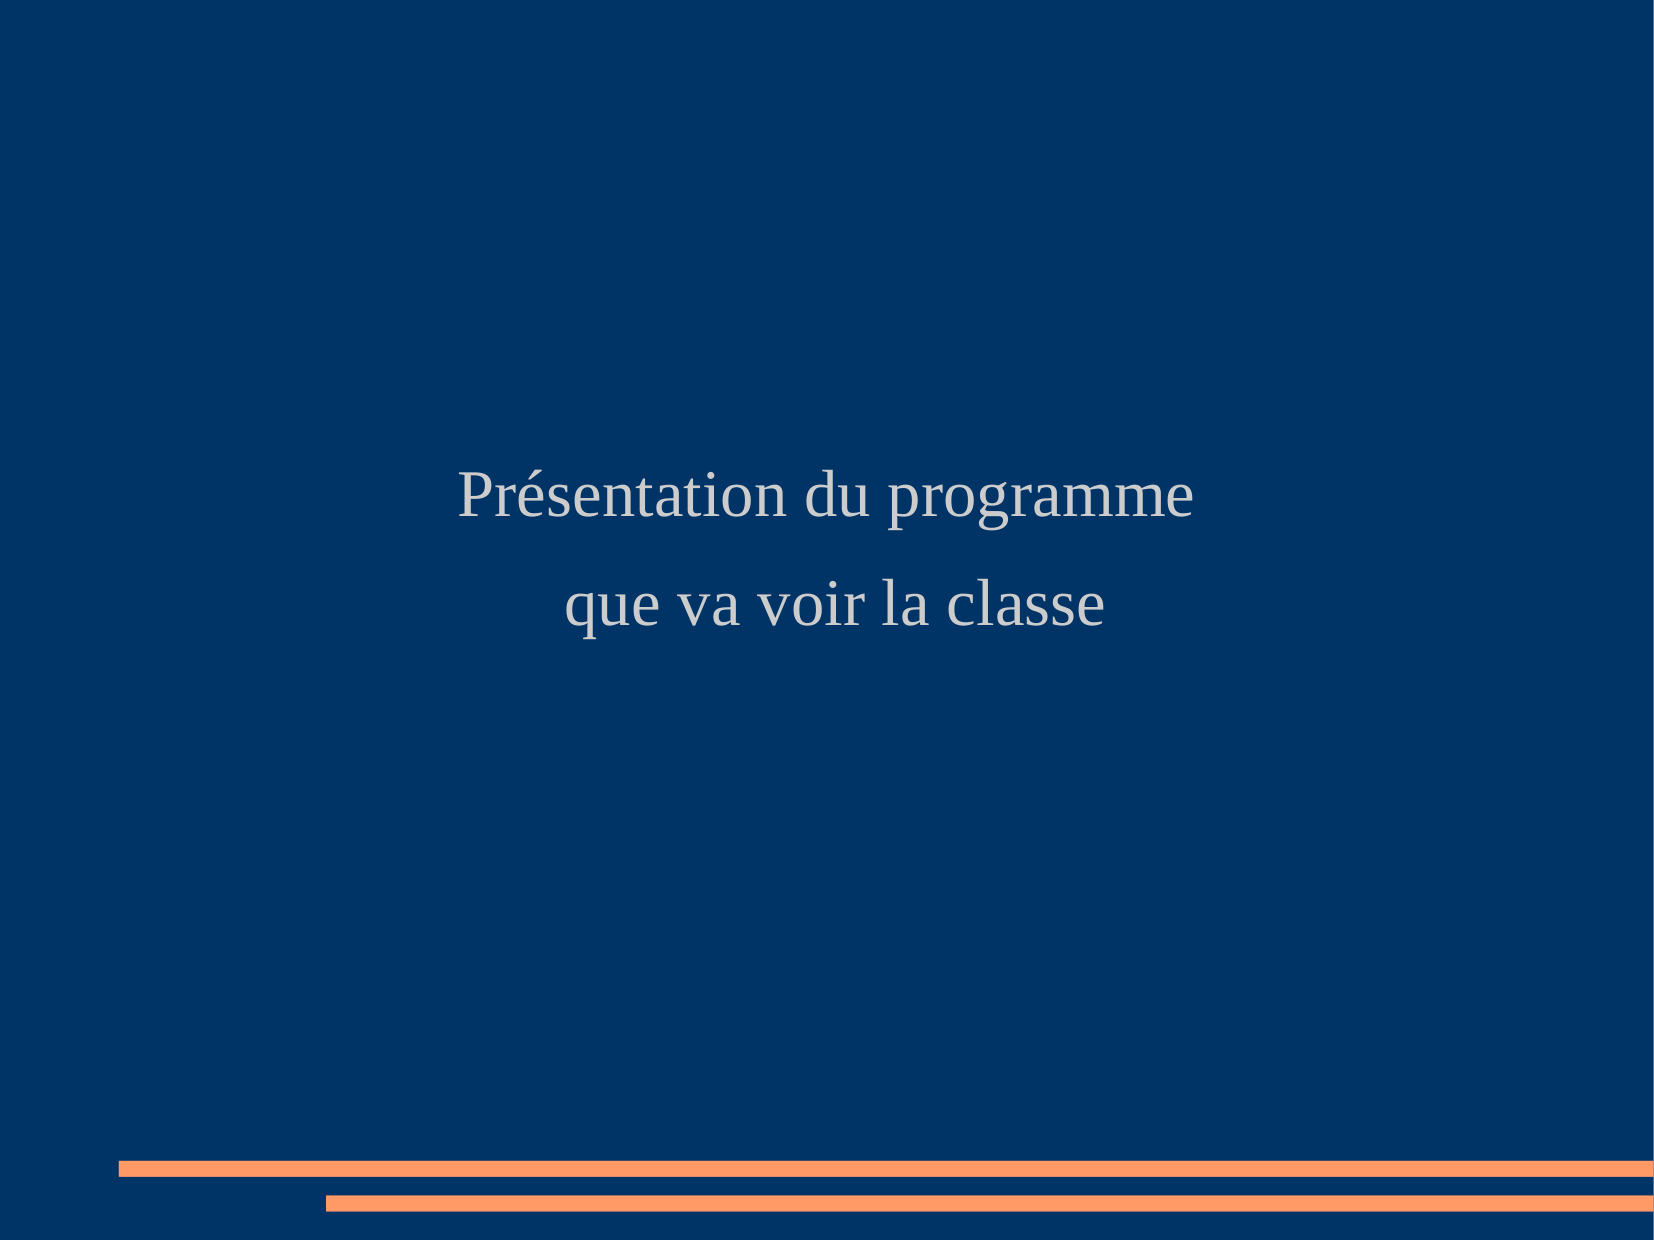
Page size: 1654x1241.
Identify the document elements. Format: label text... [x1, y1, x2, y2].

subtitle Présentation du programme que va voir la classe [121, 46, 1534, 1132]
